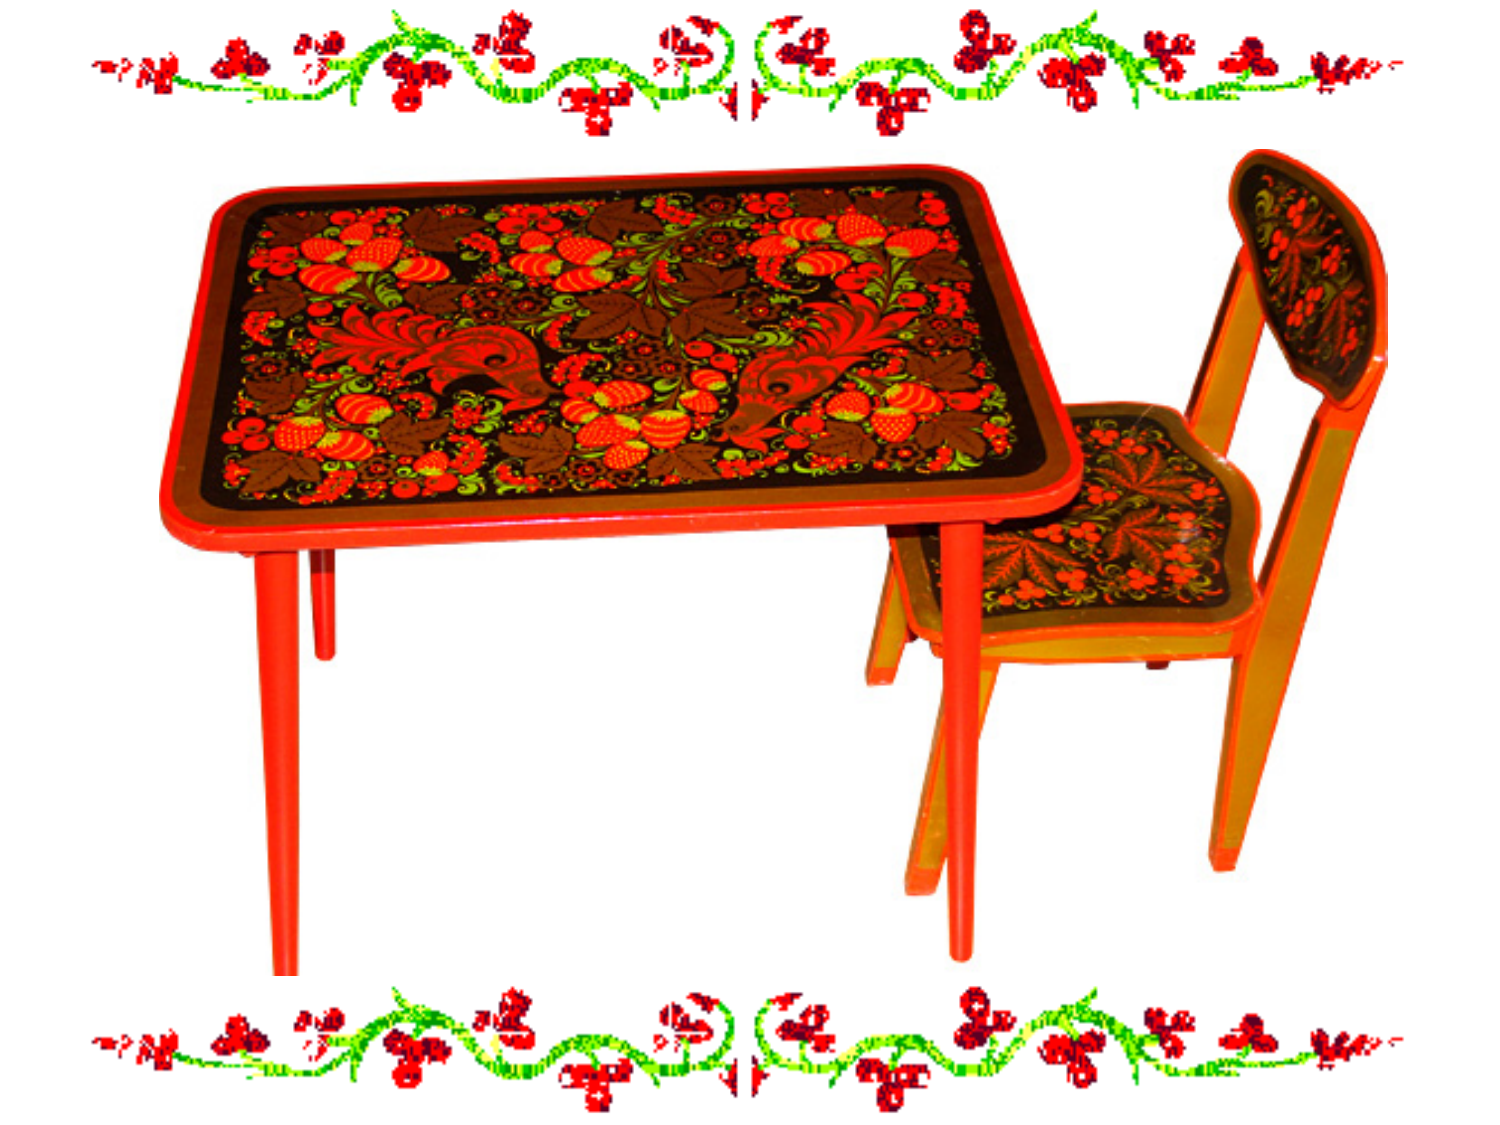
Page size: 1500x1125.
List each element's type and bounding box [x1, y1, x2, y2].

picture [74, 0, 1413, 1125]
